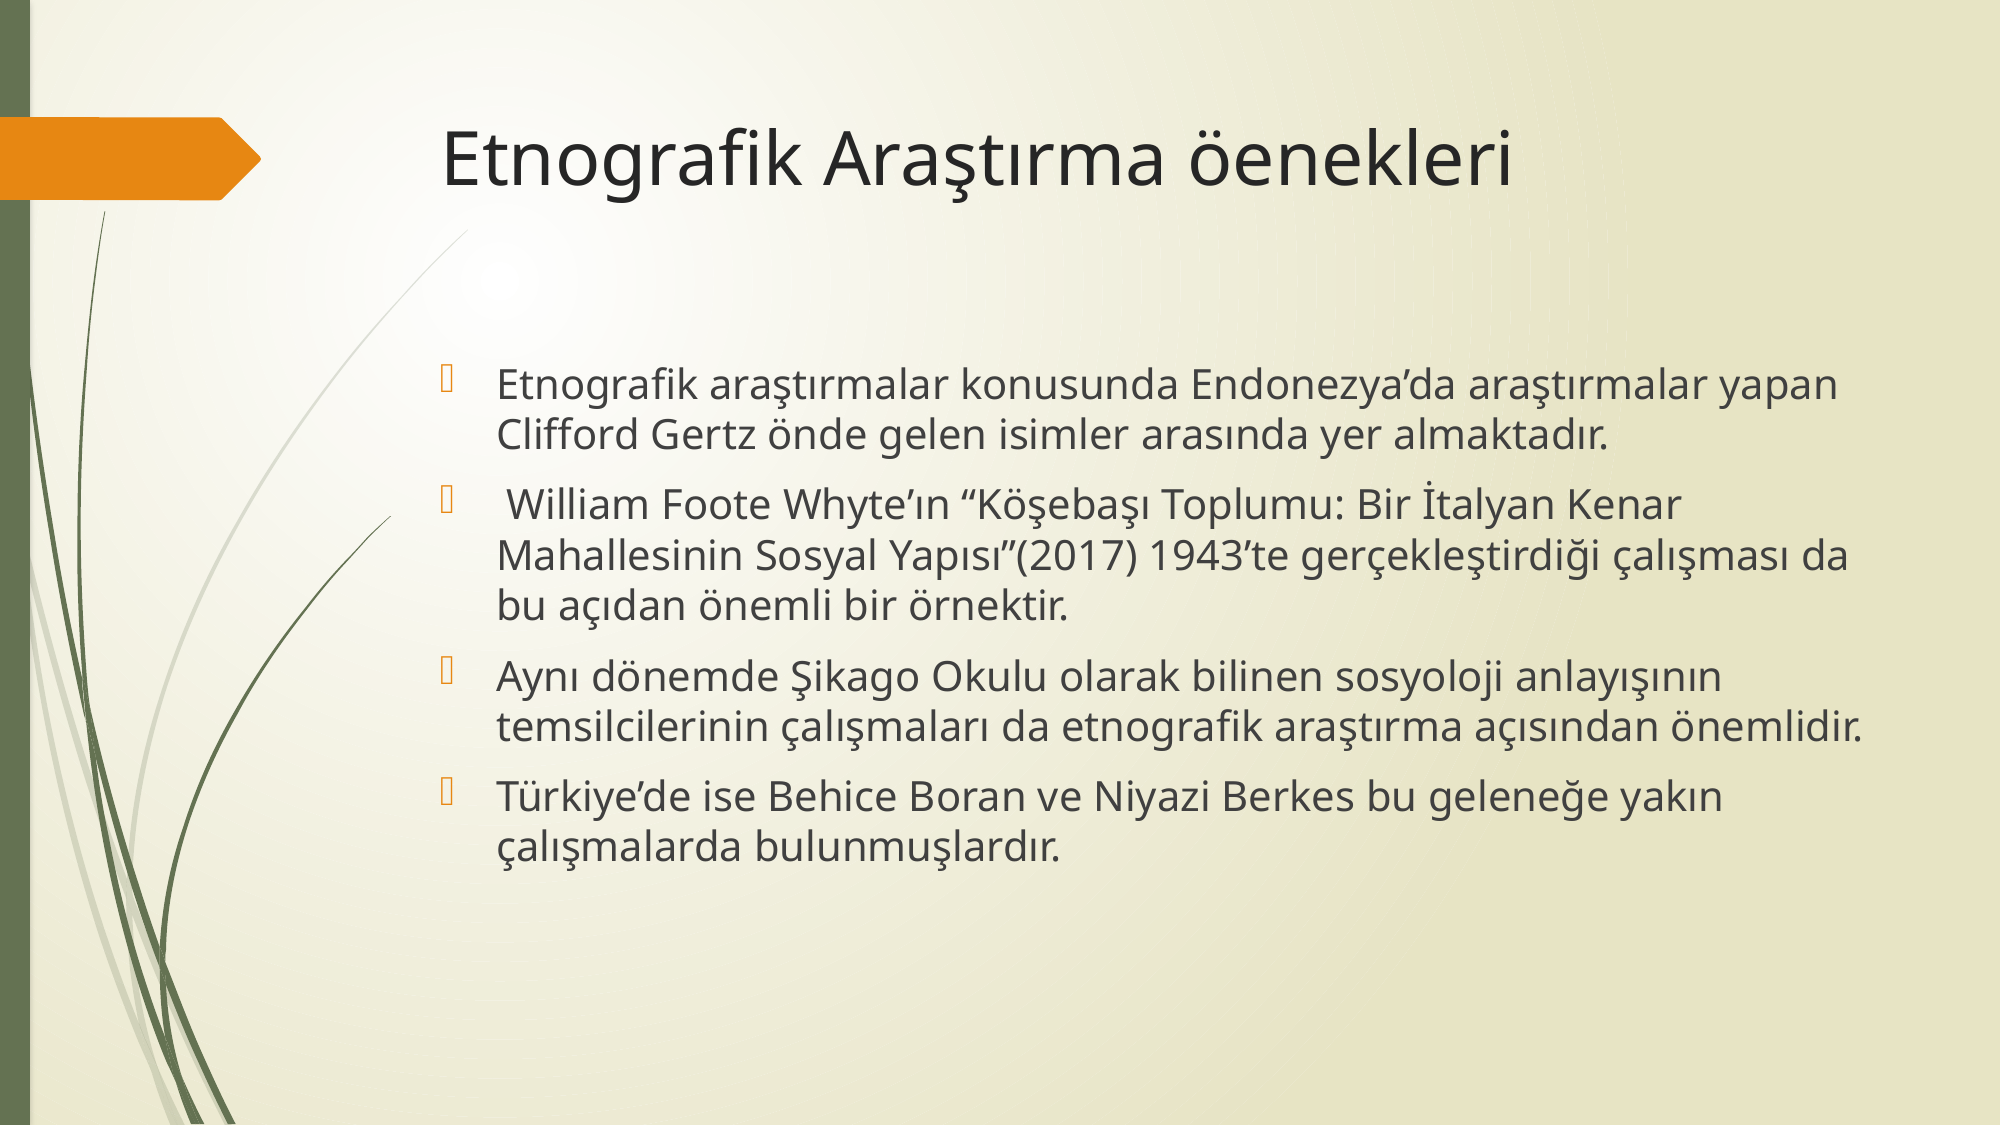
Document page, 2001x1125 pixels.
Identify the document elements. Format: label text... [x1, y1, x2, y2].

title Etnografik Araştırma öenekleri [425, 102, 1888, 313]
list Etnografik araştırmalar konusunda Endonezya’da araştırmalar yapan Clifford Gertz önde gelen isimler arasında yer almaktadır. William Foote Whyte’ın “Köşebaşı Toplumu: Bir İtalyan Kenar Mahallesinin Sosyal Yapısı”(2017) 1943’te gerçekleştirdiği çalışması da bu açıdan önemli bir örnektir. Aynı dönemde Şikago Okulu olarak bilinen sosyoloji anlayışının temsilcilerinin çalışmaları da etnografik araştırma açısından önemlidir. Türkiye’de ise Behice Boran ve Niyazi Berkes bu geleneğe yakın çalışmalarda bulunmuşlardır. [424, 350, 1888, 970]
